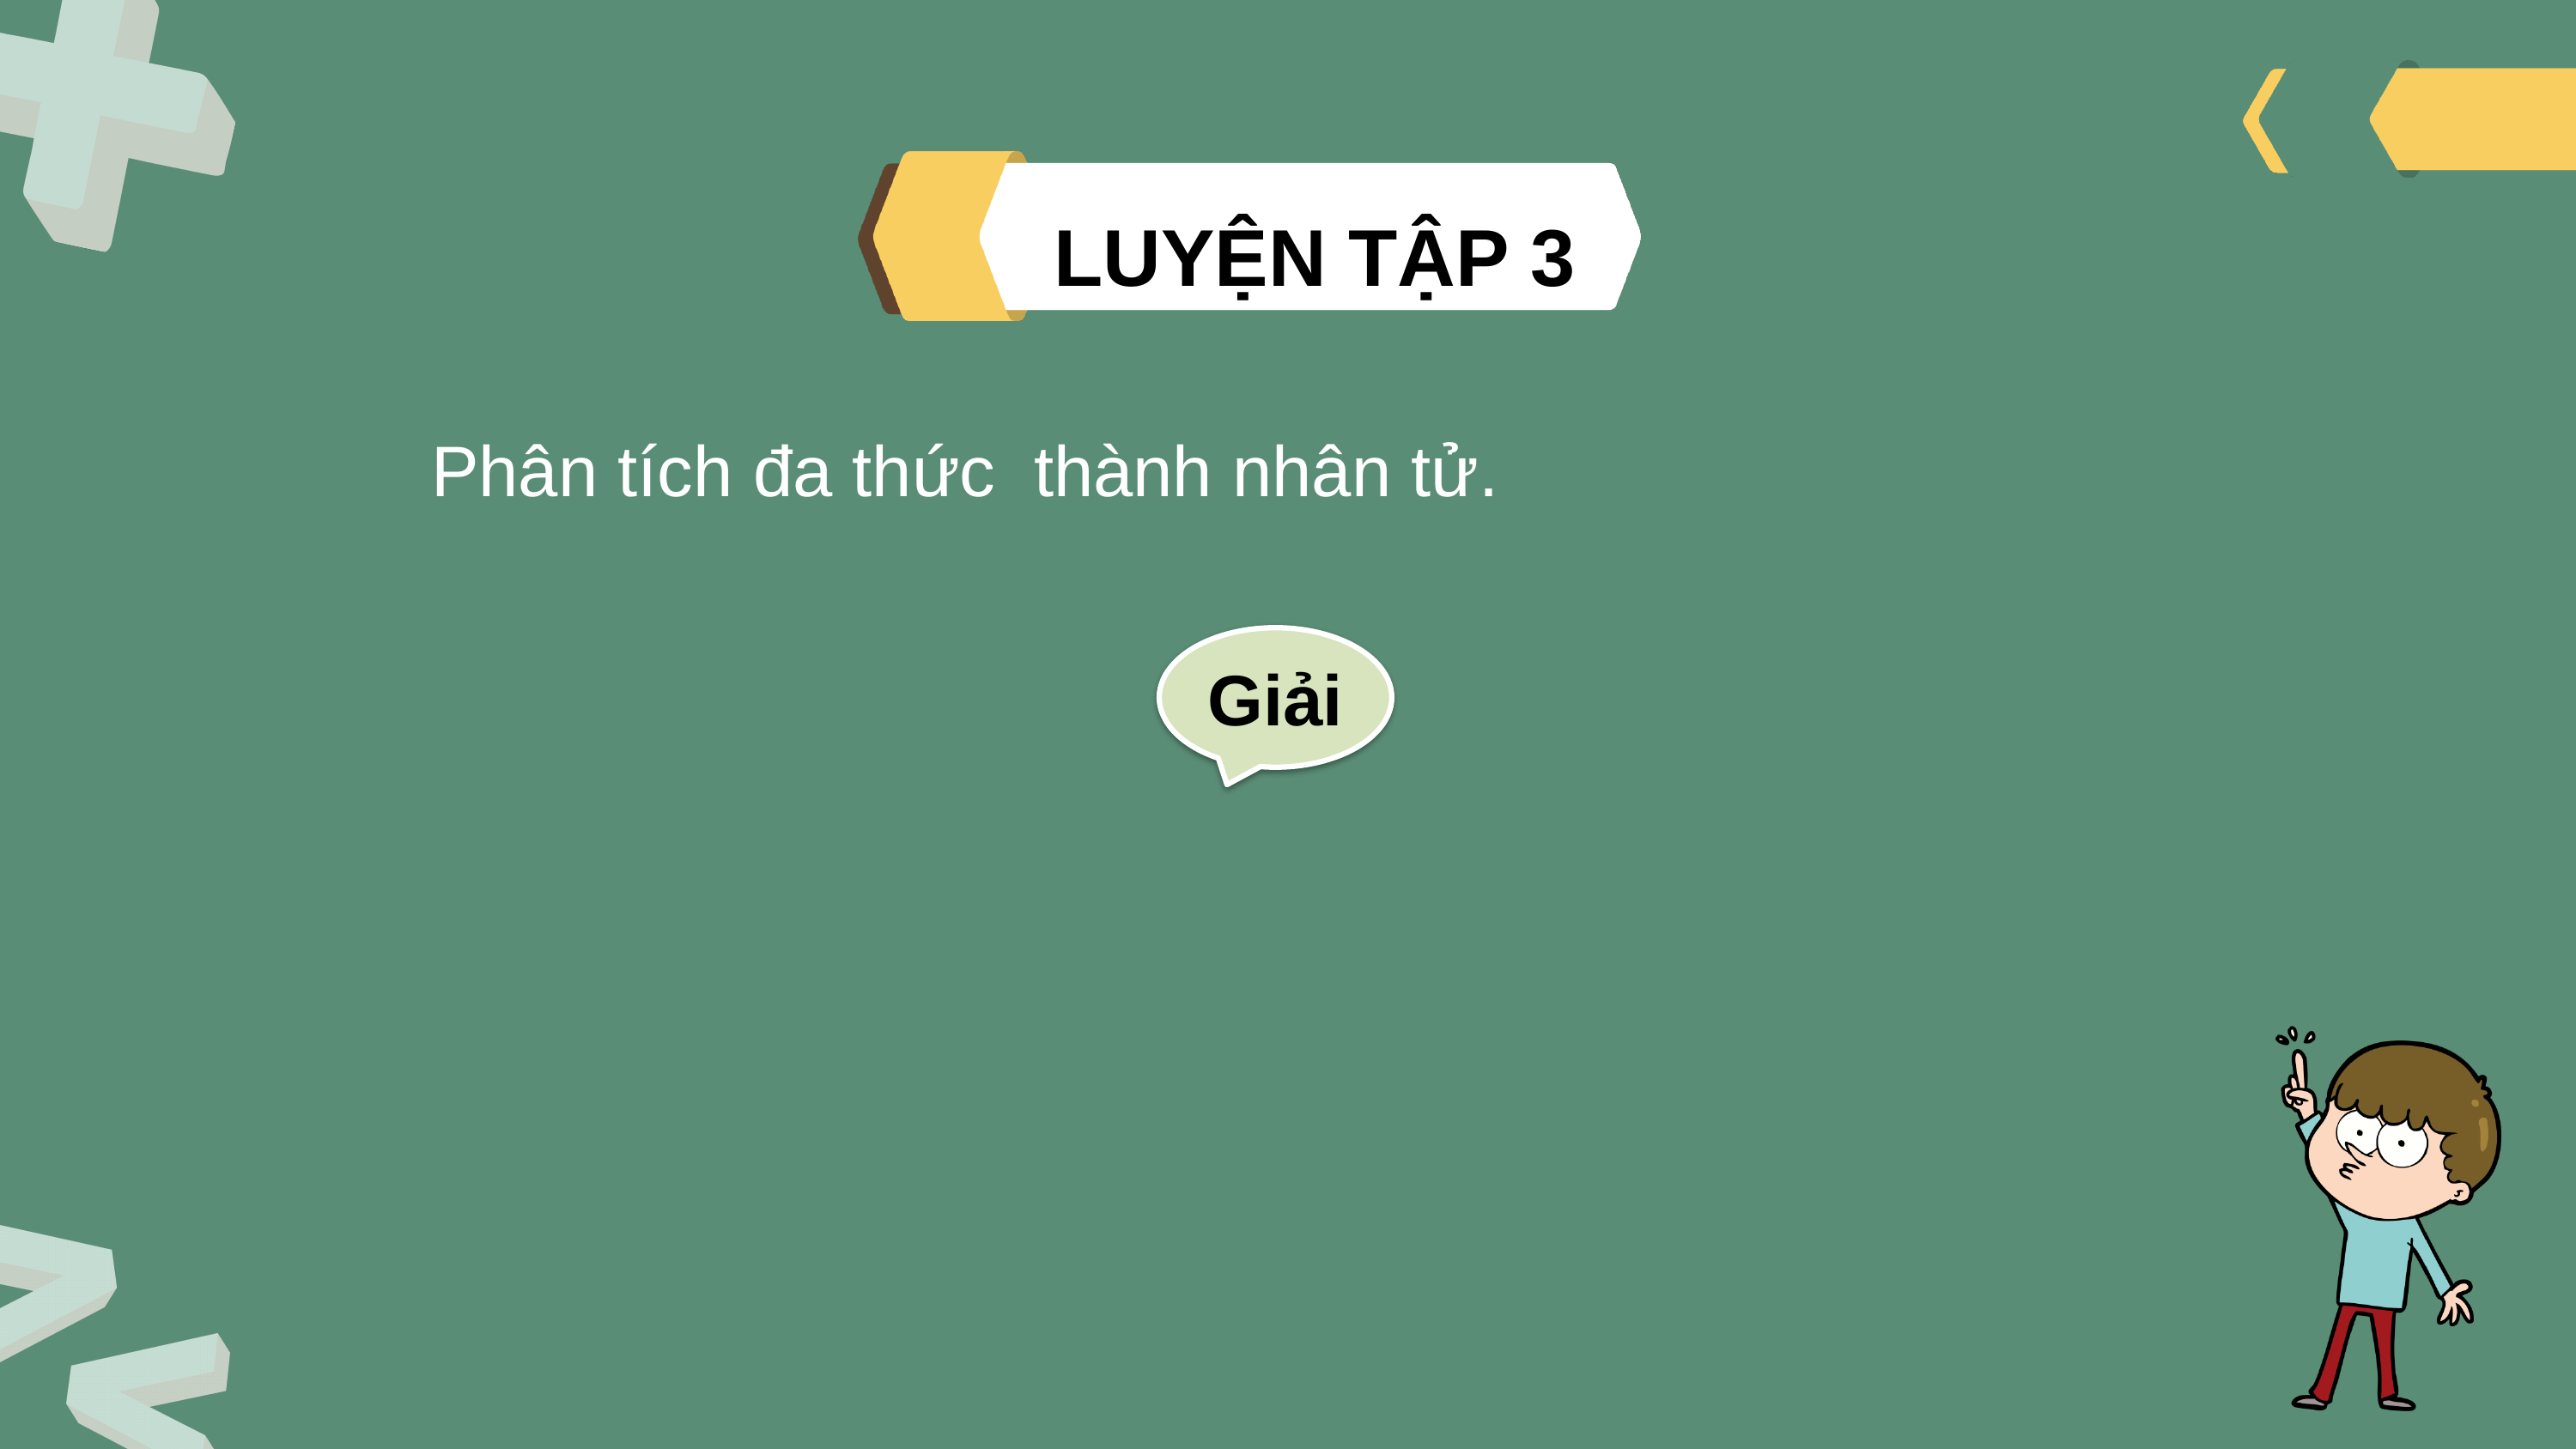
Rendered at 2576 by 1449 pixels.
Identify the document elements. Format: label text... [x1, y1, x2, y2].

picture [2275, 1024, 2501, 1411]
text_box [858, 151, 2387, 322]
picture [0, 0, 238, 246]
text_box Giải [1156, 625, 1395, 787]
picture [2243, 59, 2576, 178]
picture [0, 1217, 230, 1449]
